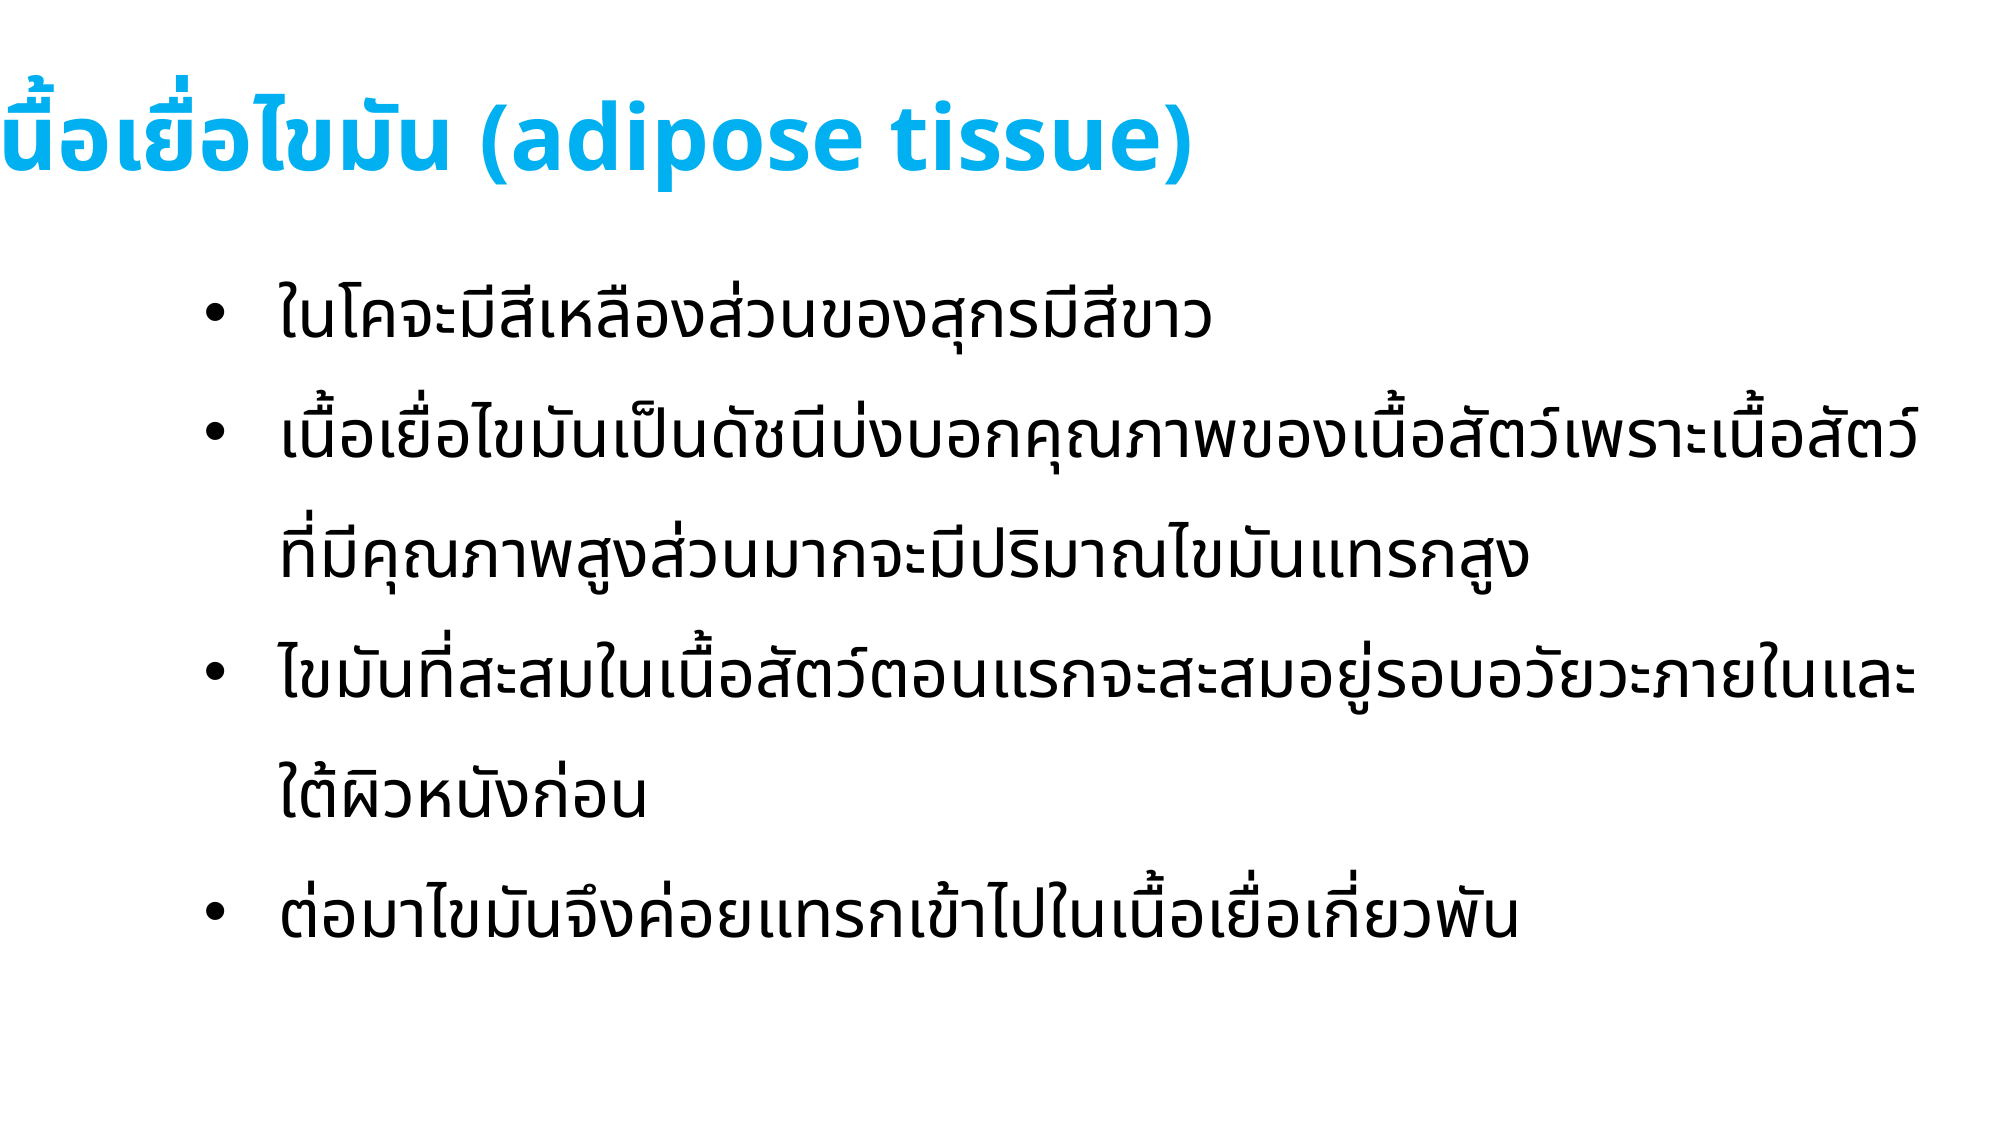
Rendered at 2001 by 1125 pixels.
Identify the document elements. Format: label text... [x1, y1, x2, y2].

text_box ในโคจะมีสีเหลืองส่วนของสุกรมีสีขาว เนื้อเยื่อไขมันเป็นดัชนีบ่งบอกคุณภาพของเนื้อสัตว์เพราะเนื้อสัตว์ที่มีคุณภาพสูงส่วนมากจะมีปริมาณไขมันแทรกสูง ไขมันที่สะสมในเนื้อสัตว์ตอนแรกจะสะสมอยู่รอบอวัยวะภายในและใต้ผิวหนังก่อน ต่อมาไขมันจึงค่อยแทรกเข้าไปในเนื้อเยื่อเกี่ยวพัน [188, 223, 1948, 958]
text_box 3. เนื้อเยื่อไขมัน (adipose tissue) [0, 71, 1233, 197]
